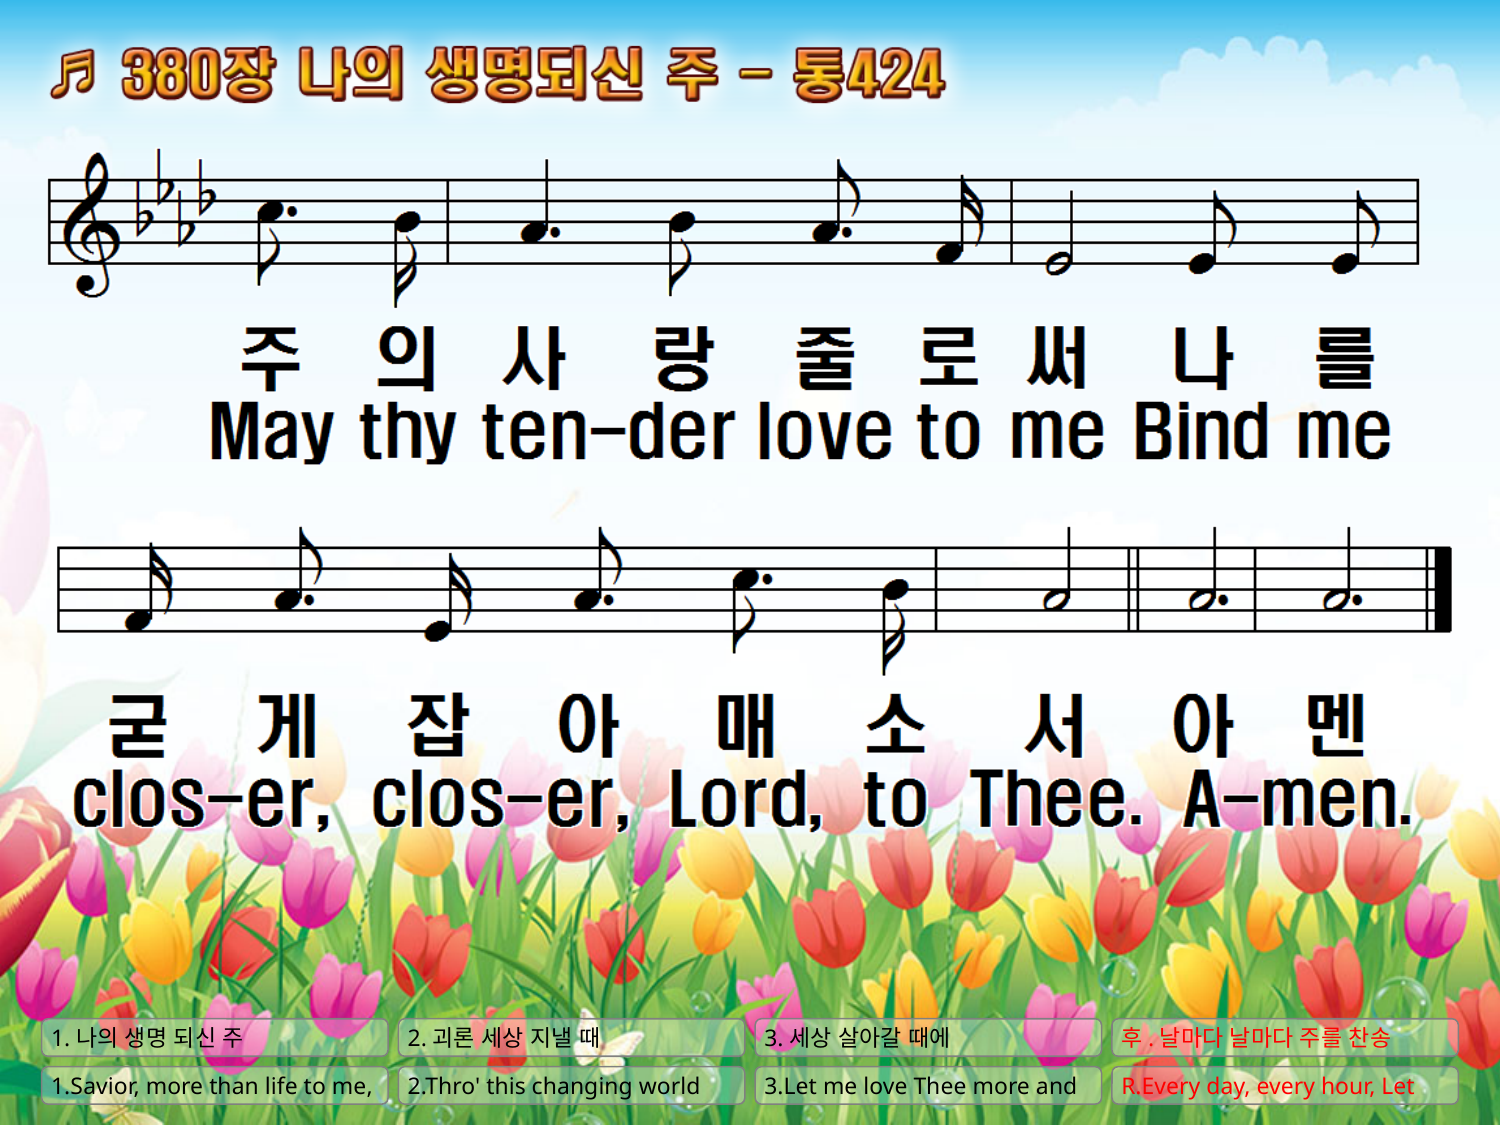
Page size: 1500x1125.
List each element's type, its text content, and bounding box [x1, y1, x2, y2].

text_box 1.Savior, more than life to me, [41, 1066, 389, 1105]
text_box R.Every day, every hour, Let [1111, 1066, 1459, 1105]
text_box 3.Let me love Thee more and [755, 1066, 1102, 1105]
text_box 2.Thro' this changing world [398, 1066, 745, 1105]
text_box 1.나의 생명 되신 주 [41, 1018, 389, 1057]
picture [0, 0, 1500, 1125]
text_box 2.괴론 세상 지낼 때 [398, 1018, 745, 1057]
text_box 후.날마다 날마다 주를 찬송 [1111, 1018, 1459, 1057]
text_box 3.세상 살아갈 때에 [755, 1018, 1102, 1057]
